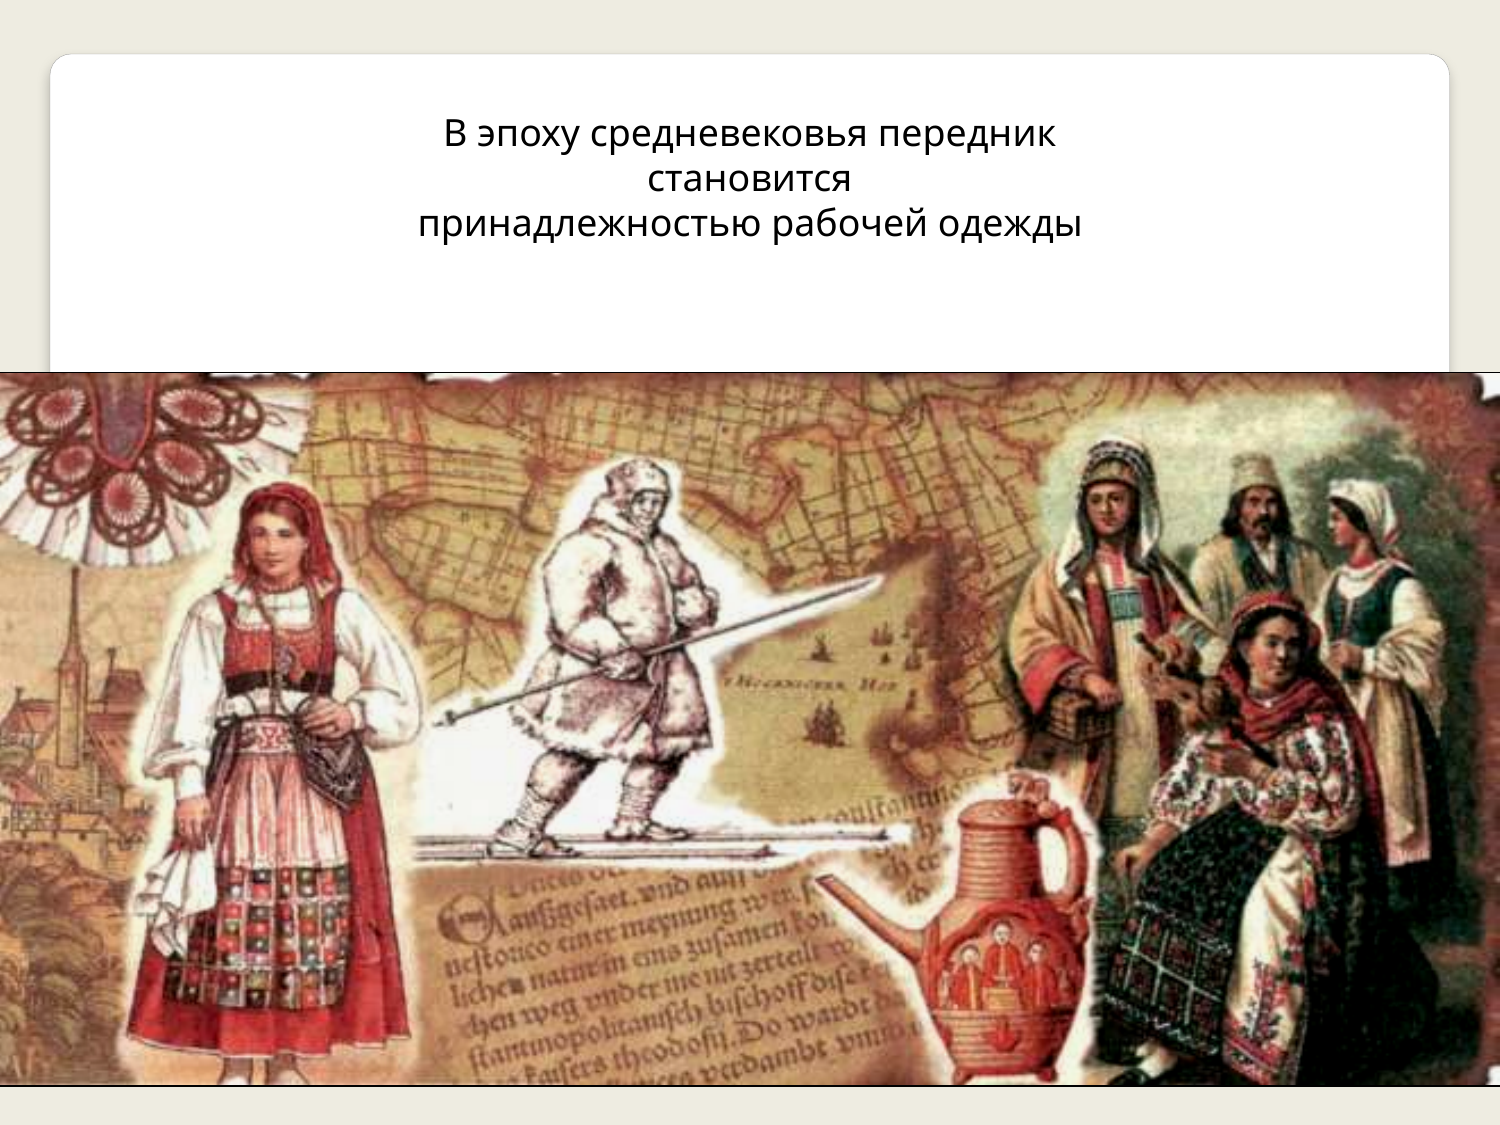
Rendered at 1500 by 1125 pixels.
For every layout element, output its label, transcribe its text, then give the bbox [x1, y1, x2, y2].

text_box В эпоху средневековья передник становится принадлежностью рабочей одежды [374, 101, 1125, 252]
picture [0, 373, 1500, 1086]
